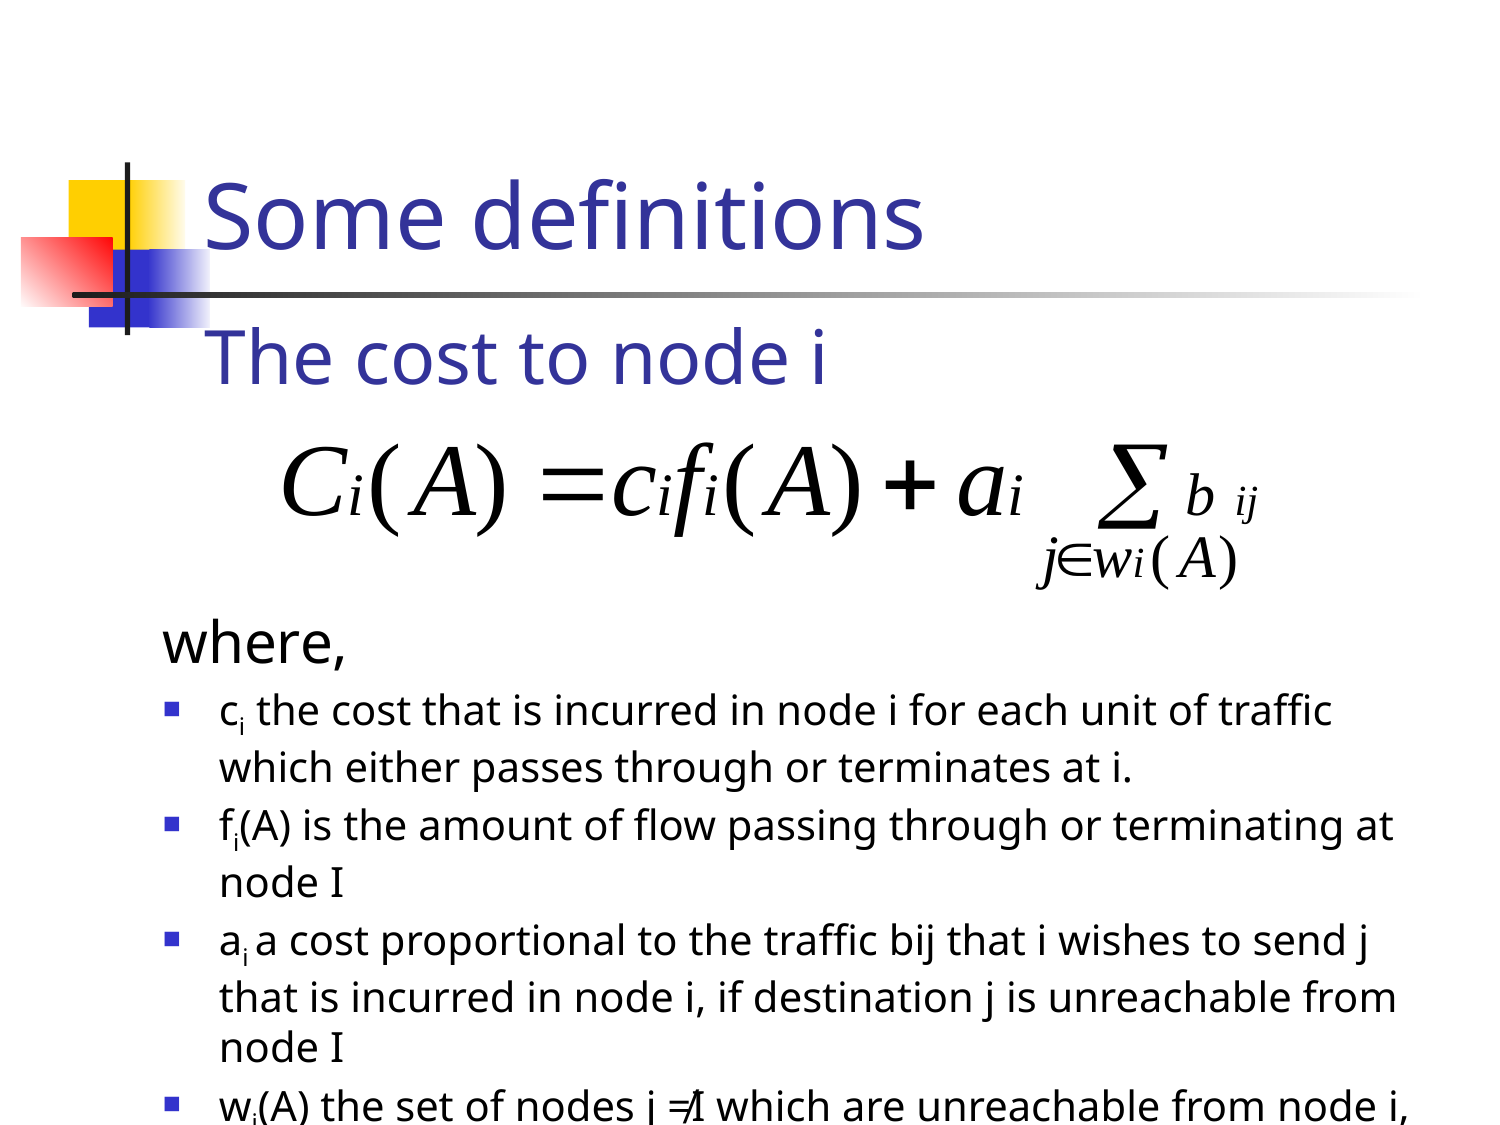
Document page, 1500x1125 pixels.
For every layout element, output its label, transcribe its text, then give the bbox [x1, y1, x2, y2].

list where, ci the cost that is incurred in node i for each unit of traffic which either passes through or terminates at i. fi(A) is the amount of flow passing through or terminating at node I ai a cost proportional to the traffic bij that i wishes to send j that is incurred in node i, if destination j is unreachable from node I wi(A) the set of nodes j ≠I which are unreachable from node i, given the set of links A. [147, 597, 1448, 1095]
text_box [265, 420, 1280, 610]
text_box The cost to node i [159, 302, 1365, 421]
title Some definitions [188, 34, 1468, 276]
